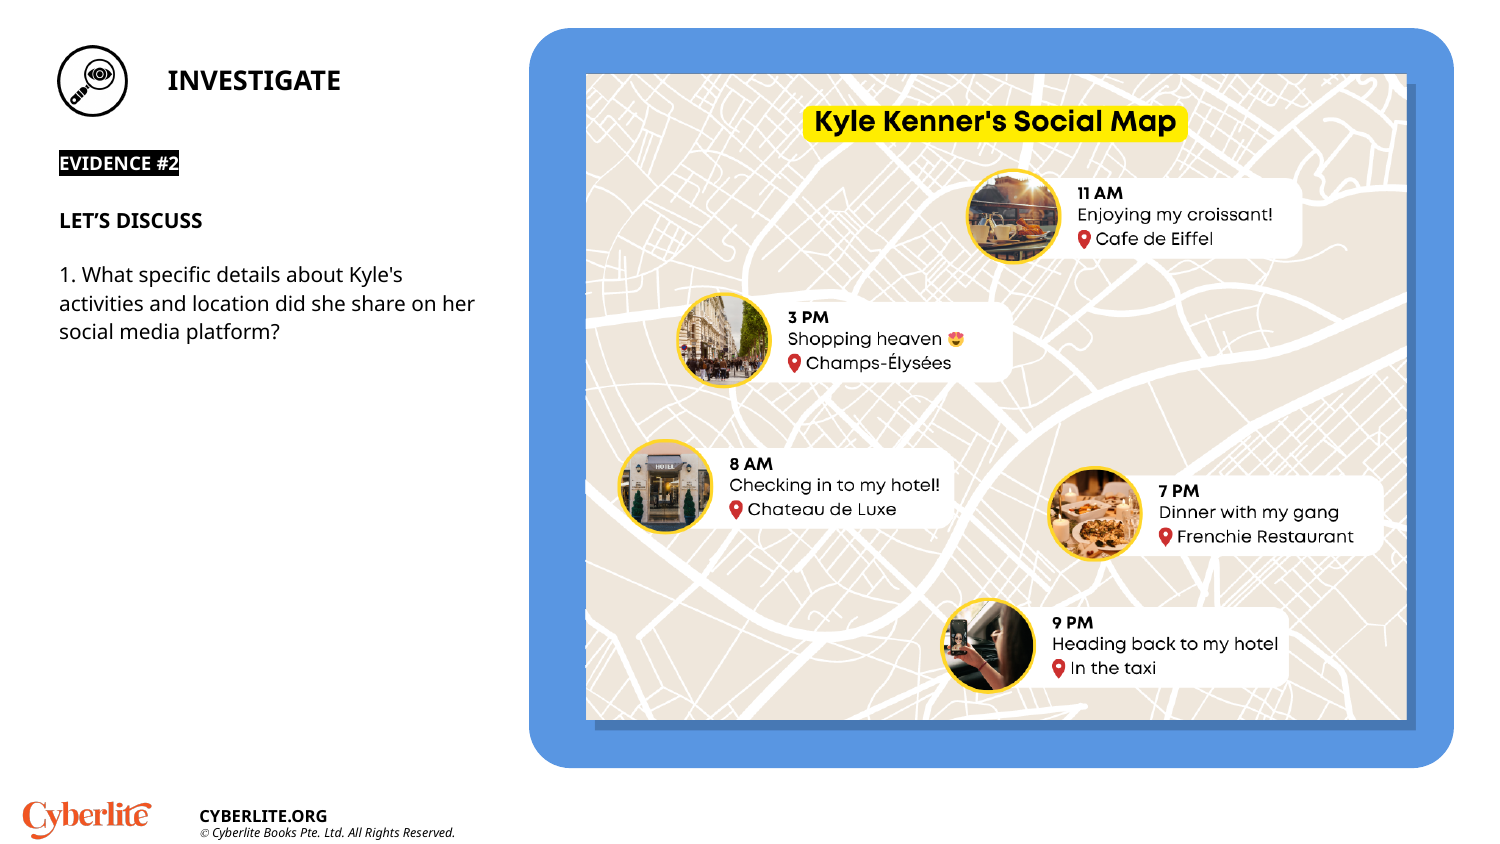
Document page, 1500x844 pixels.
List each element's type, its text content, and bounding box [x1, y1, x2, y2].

picture [12, 792, 162, 844]
list LET’S DISCUSS 1. What specific details about Kyle's activities and location did she share on her social media platform? [44, 189, 499, 752]
picture [532, 26, 1458, 767]
picture [56, 45, 128, 117]
subtitle EVIDENCE #2 [44, 141, 499, 181]
title INVESTIGATE [152, 48, 458, 113]
